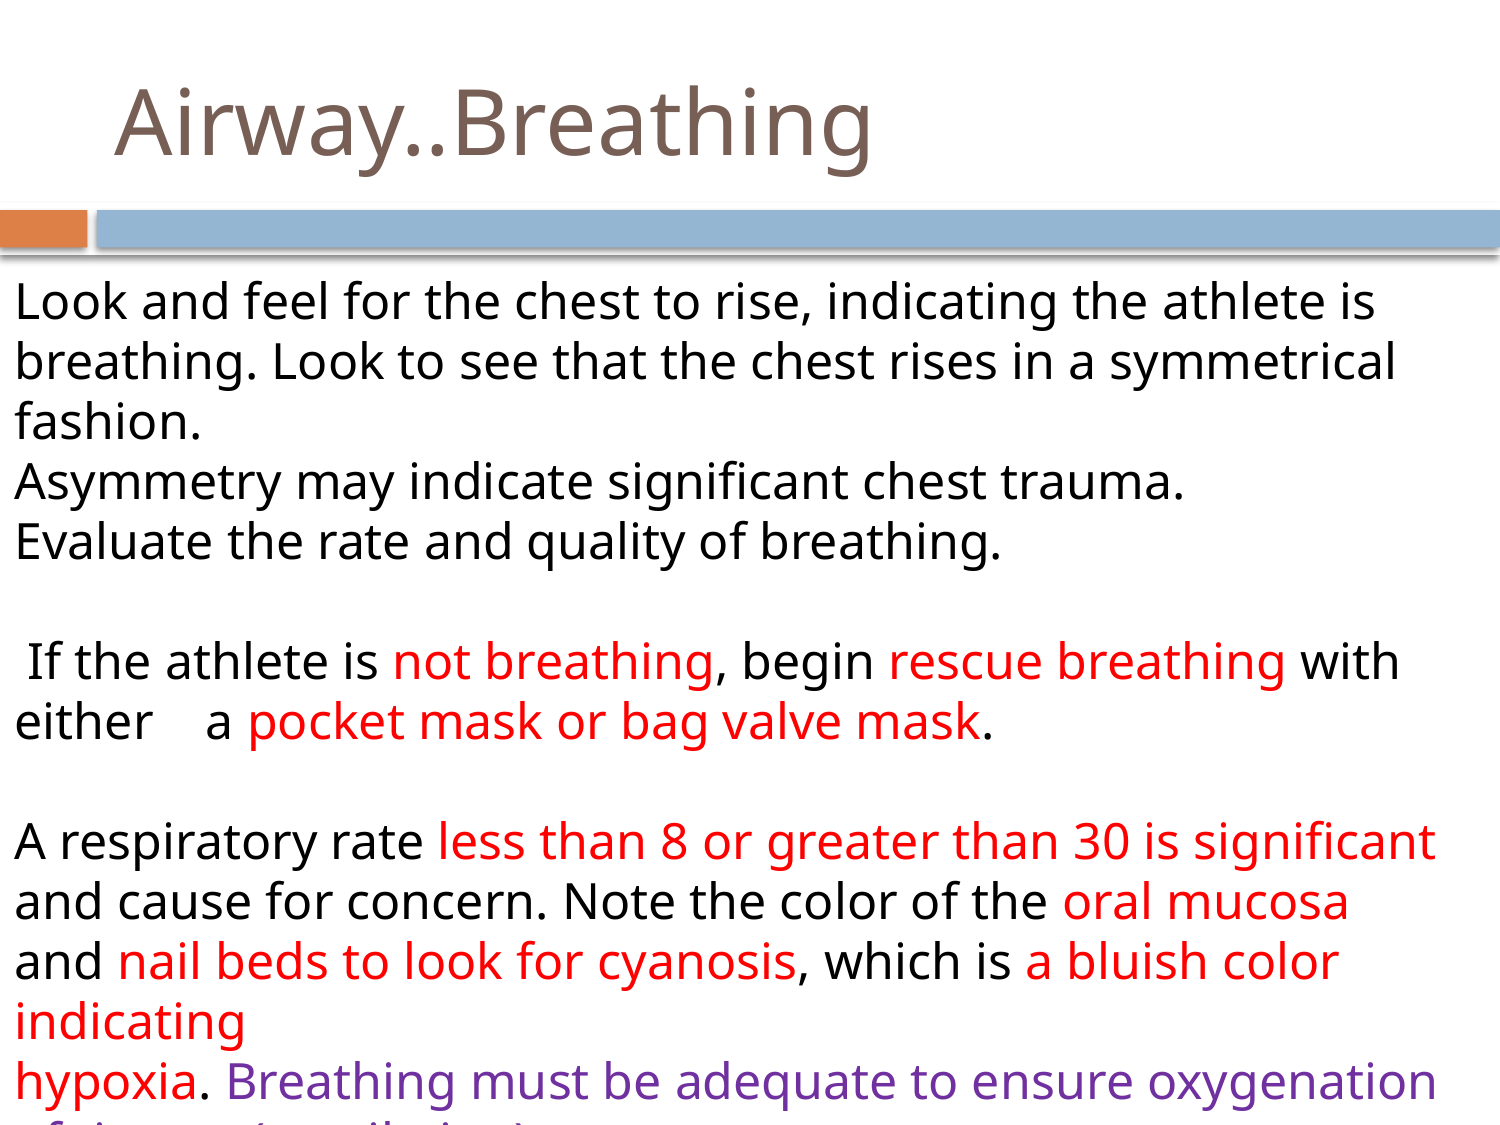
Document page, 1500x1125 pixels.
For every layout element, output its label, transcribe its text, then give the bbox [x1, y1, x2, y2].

title Airway..Breathing [99, 37, 1438, 200]
text_box Look and feel for the chest to rise, indicating the athlete is breathing. Look to see that the chest rises in a symmetrical fashion. Asymmetry may indicate significant chest trauma. Evaluate the rate and quality of breathing. If the athlete is not breathing, begin rescue breathing with either a pocket mask or bag valve mask. A respiratory rate less than 8 or greater than 30 is significant and cause for concern. Note the color of the oral mucosa and nail beds to look for cyanosis, which is a bluish color indicating hypoxia. Breathing must be adequate to ensure oxygenation of tissues (ventilation). [0, 262, 1463, 1125]
